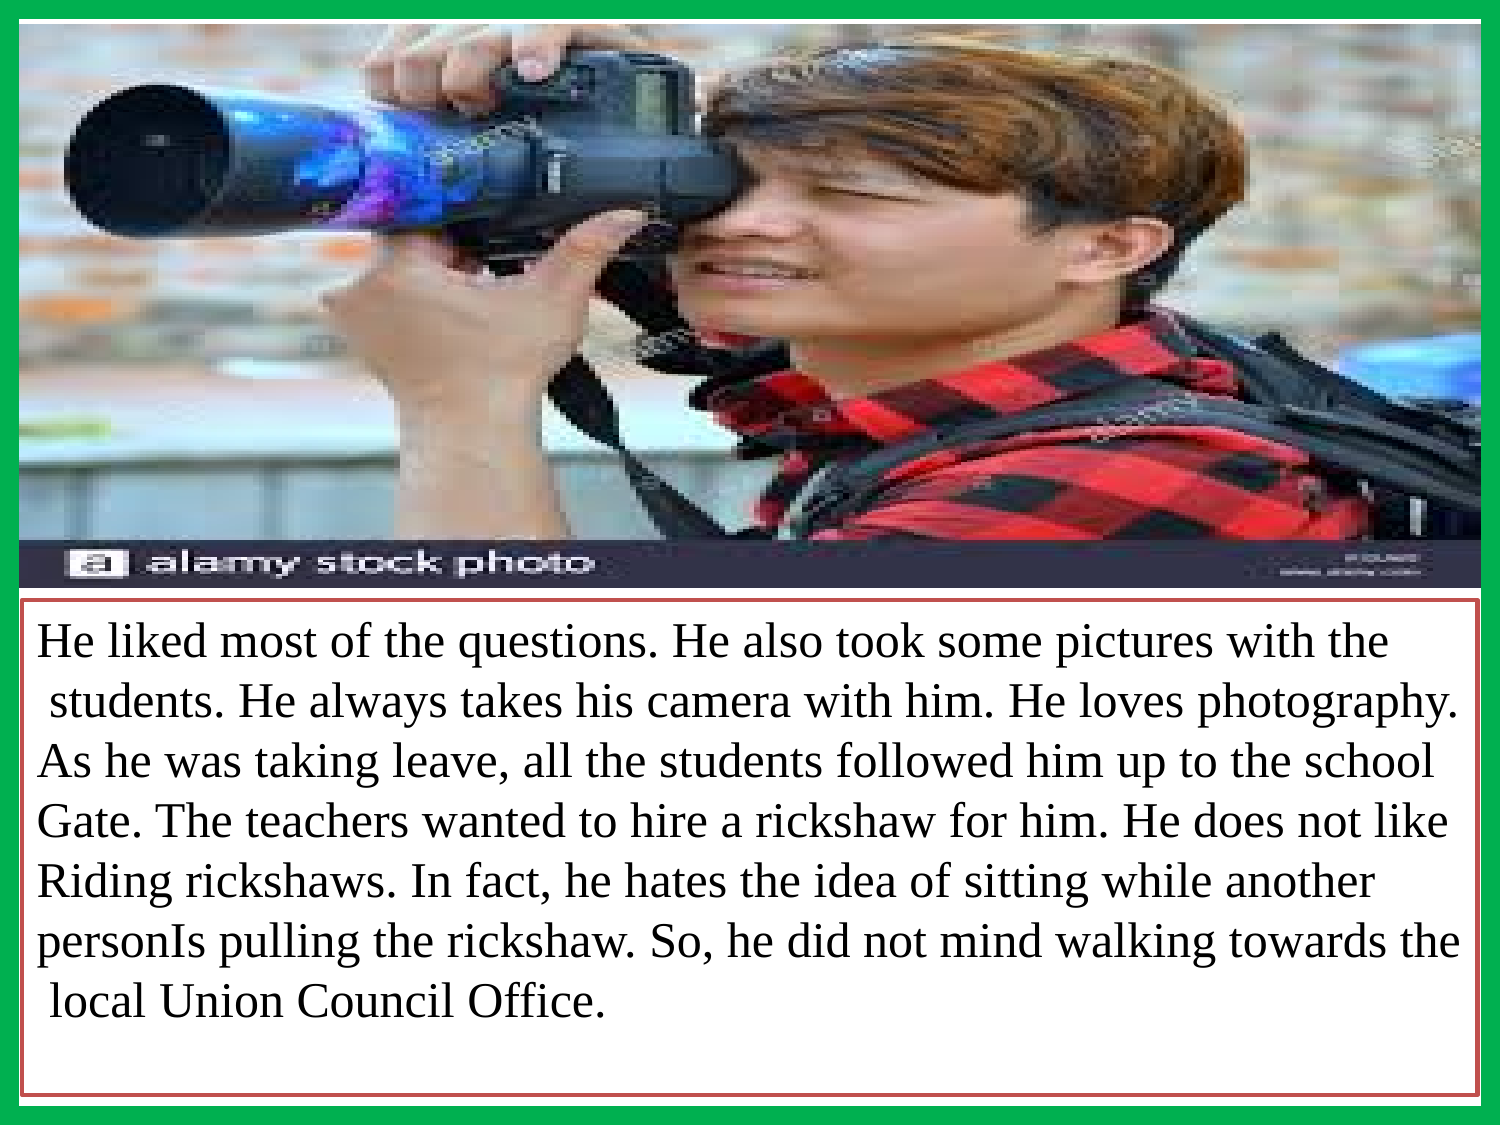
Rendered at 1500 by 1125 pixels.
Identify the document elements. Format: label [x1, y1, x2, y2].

text_box [12, 24, 1488, 1101]
text_box [0, 0, 1500, 1125]
